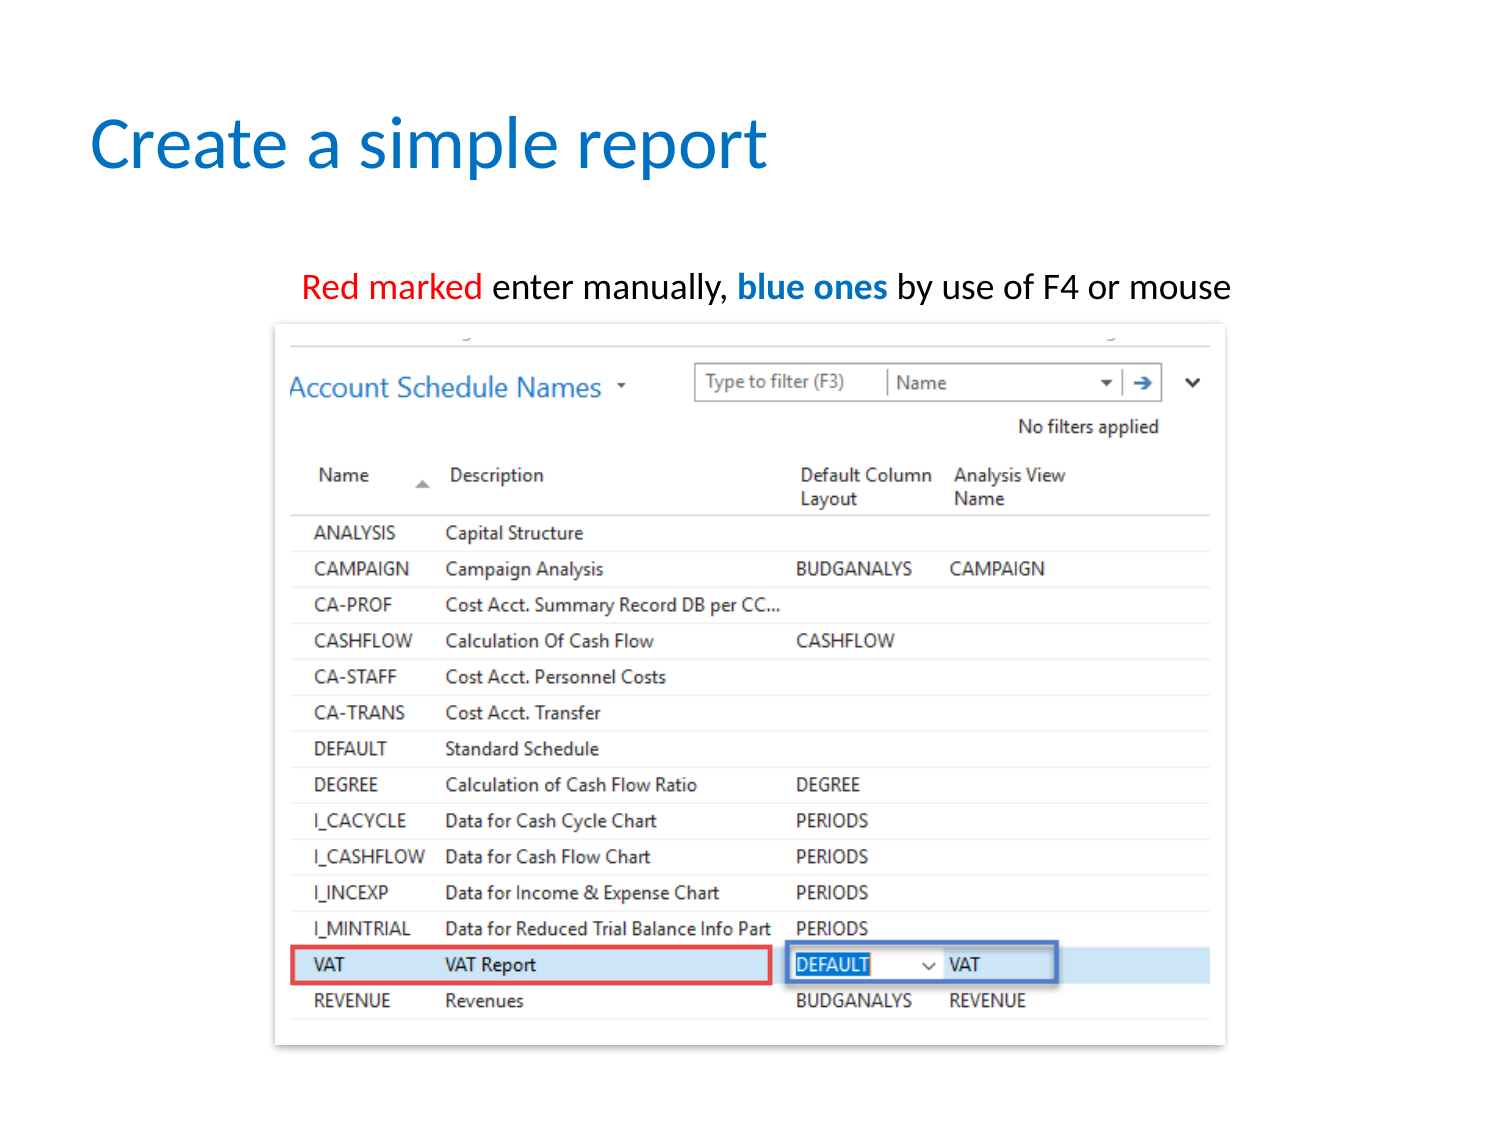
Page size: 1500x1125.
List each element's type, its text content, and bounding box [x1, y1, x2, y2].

text_box Red marked enter manually, blue ones by use of F4 or mouse [286, 254, 1247, 315]
picture [289, 337, 1211, 1031]
title Create a simple report [75, 45, 1425, 233]
